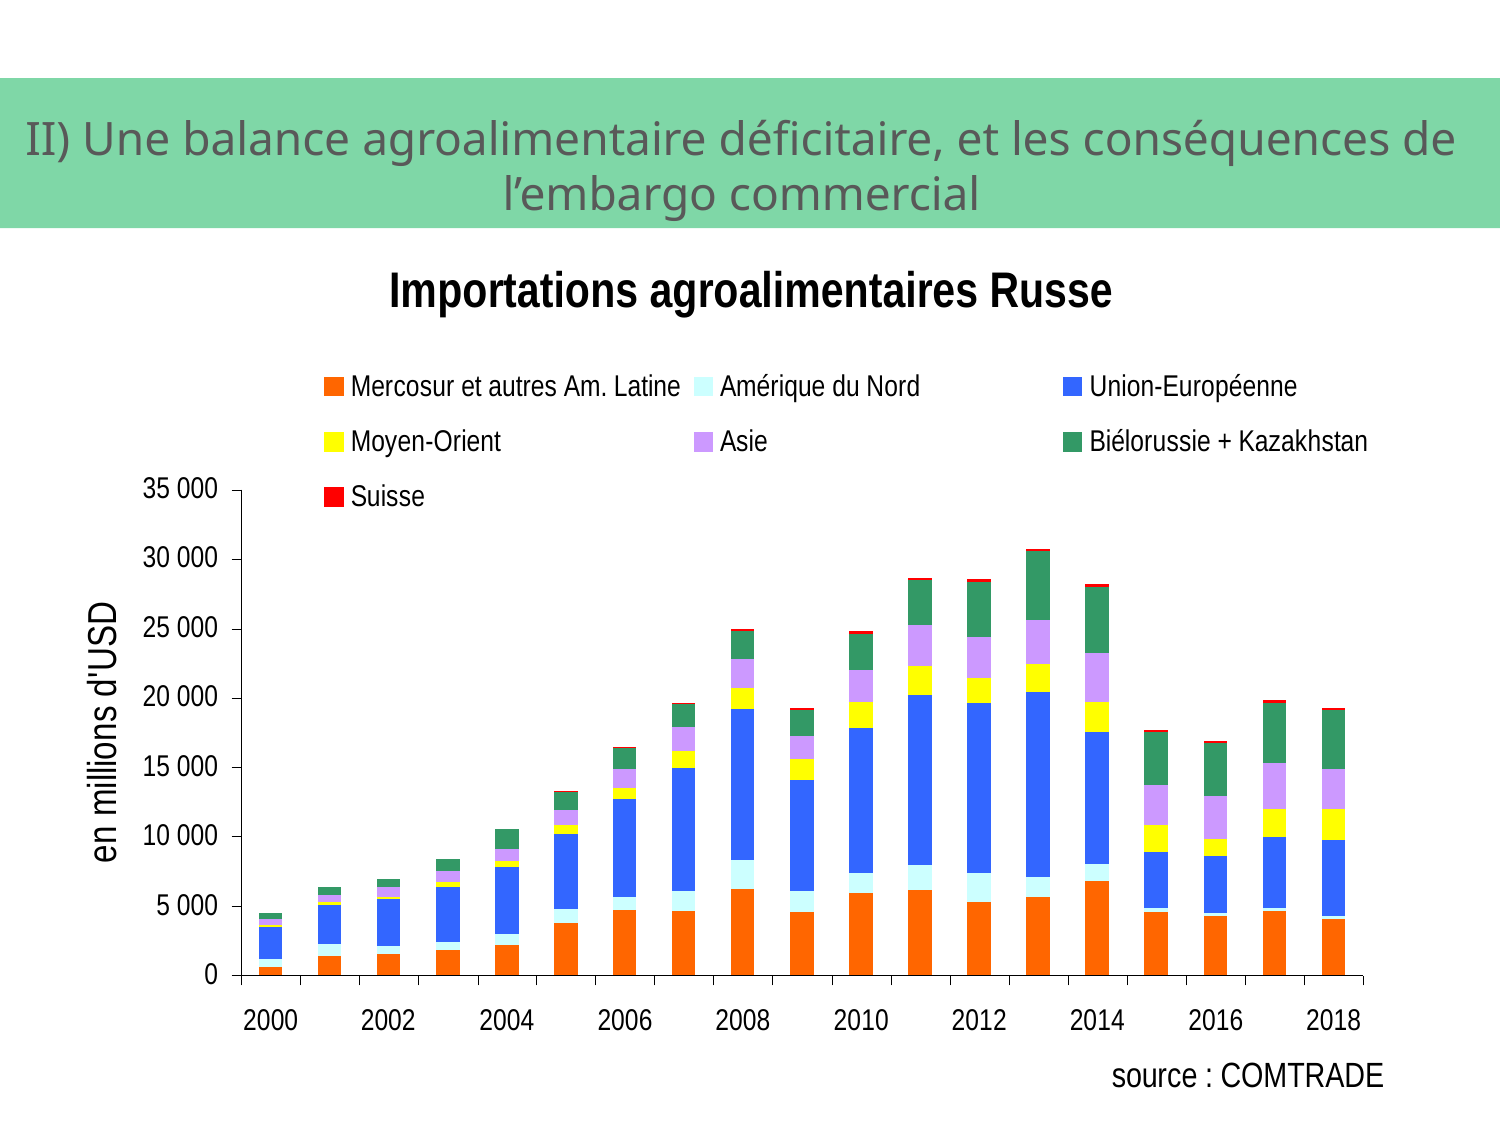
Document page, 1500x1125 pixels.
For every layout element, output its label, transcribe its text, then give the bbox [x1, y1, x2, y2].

text_box [0, 76, 1500, 230]
text_box II) Une balance agroalimentaire déficitaire, et les conséquences de l’embargo commercial [0, 101, 1483, 229]
picture [32, 229, 1448, 1125]
